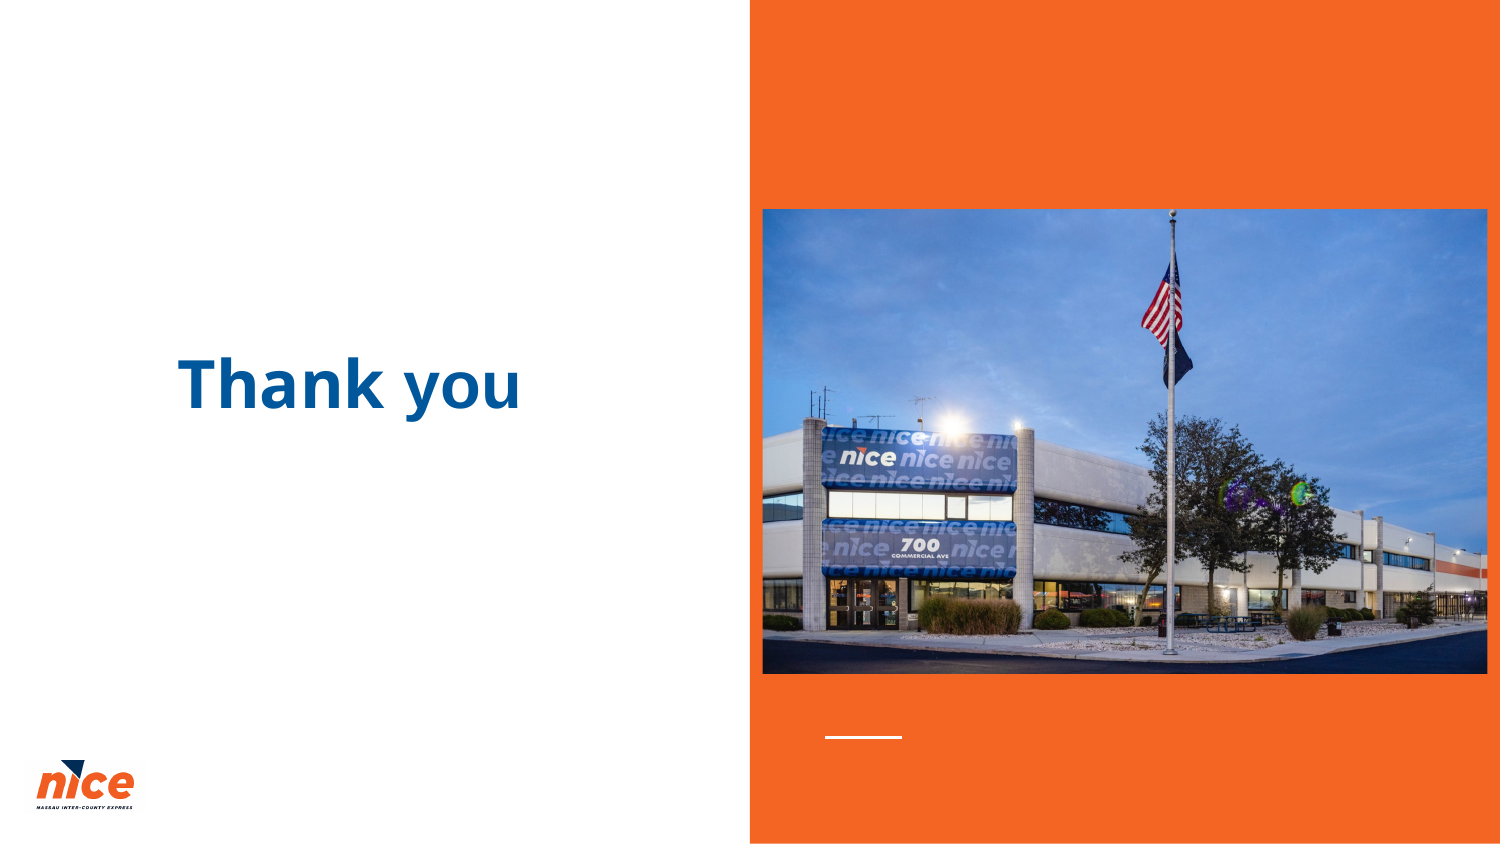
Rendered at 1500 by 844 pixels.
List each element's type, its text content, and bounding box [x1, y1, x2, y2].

picture [24, 760, 145, 814]
text_box Thank you [49, 334, 650, 509]
picture [762, 209, 1488, 674]
